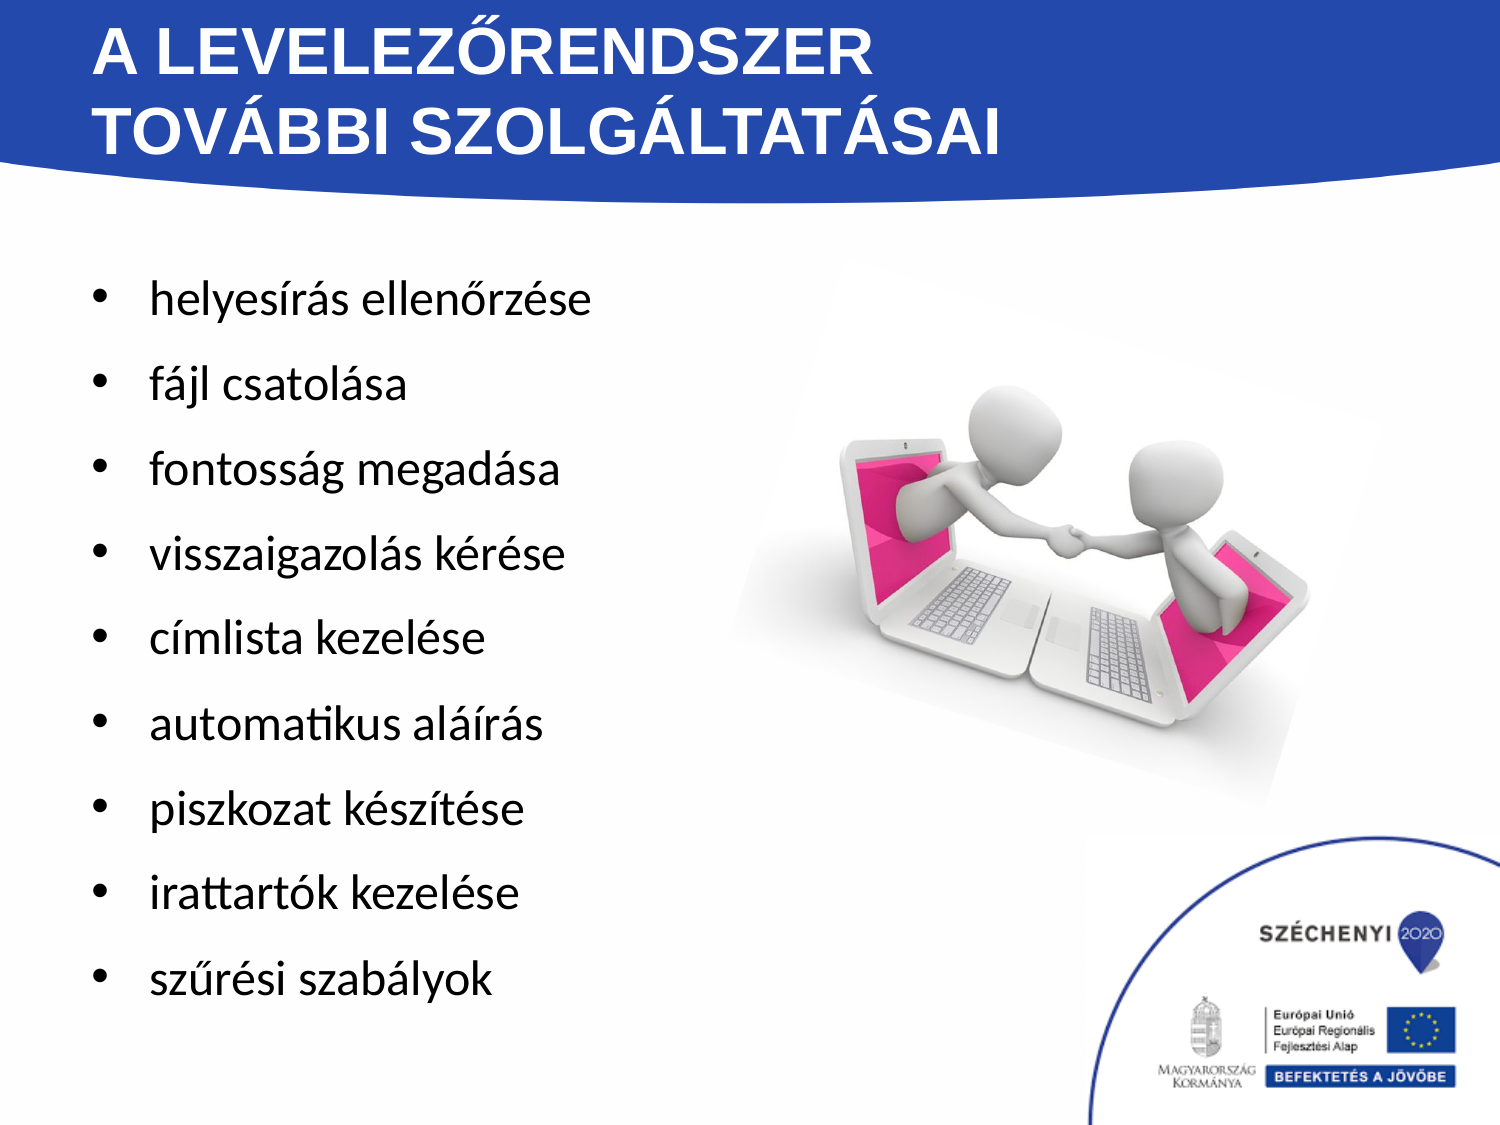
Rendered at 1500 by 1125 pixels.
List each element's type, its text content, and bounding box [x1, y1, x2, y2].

text_box helyesírás ellenőrzése fájl csatolása fontosság megadása visszaigazolás kérése címlista kezelése automatikus aláírás piszkozat készítése irattartók kezelése szűrési szabályok [76, 257, 1055, 1013]
title A levelezőrendszer további szolgáltatásai [76, 0, 1430, 153]
picture [0, 0, 1500, 1125]
